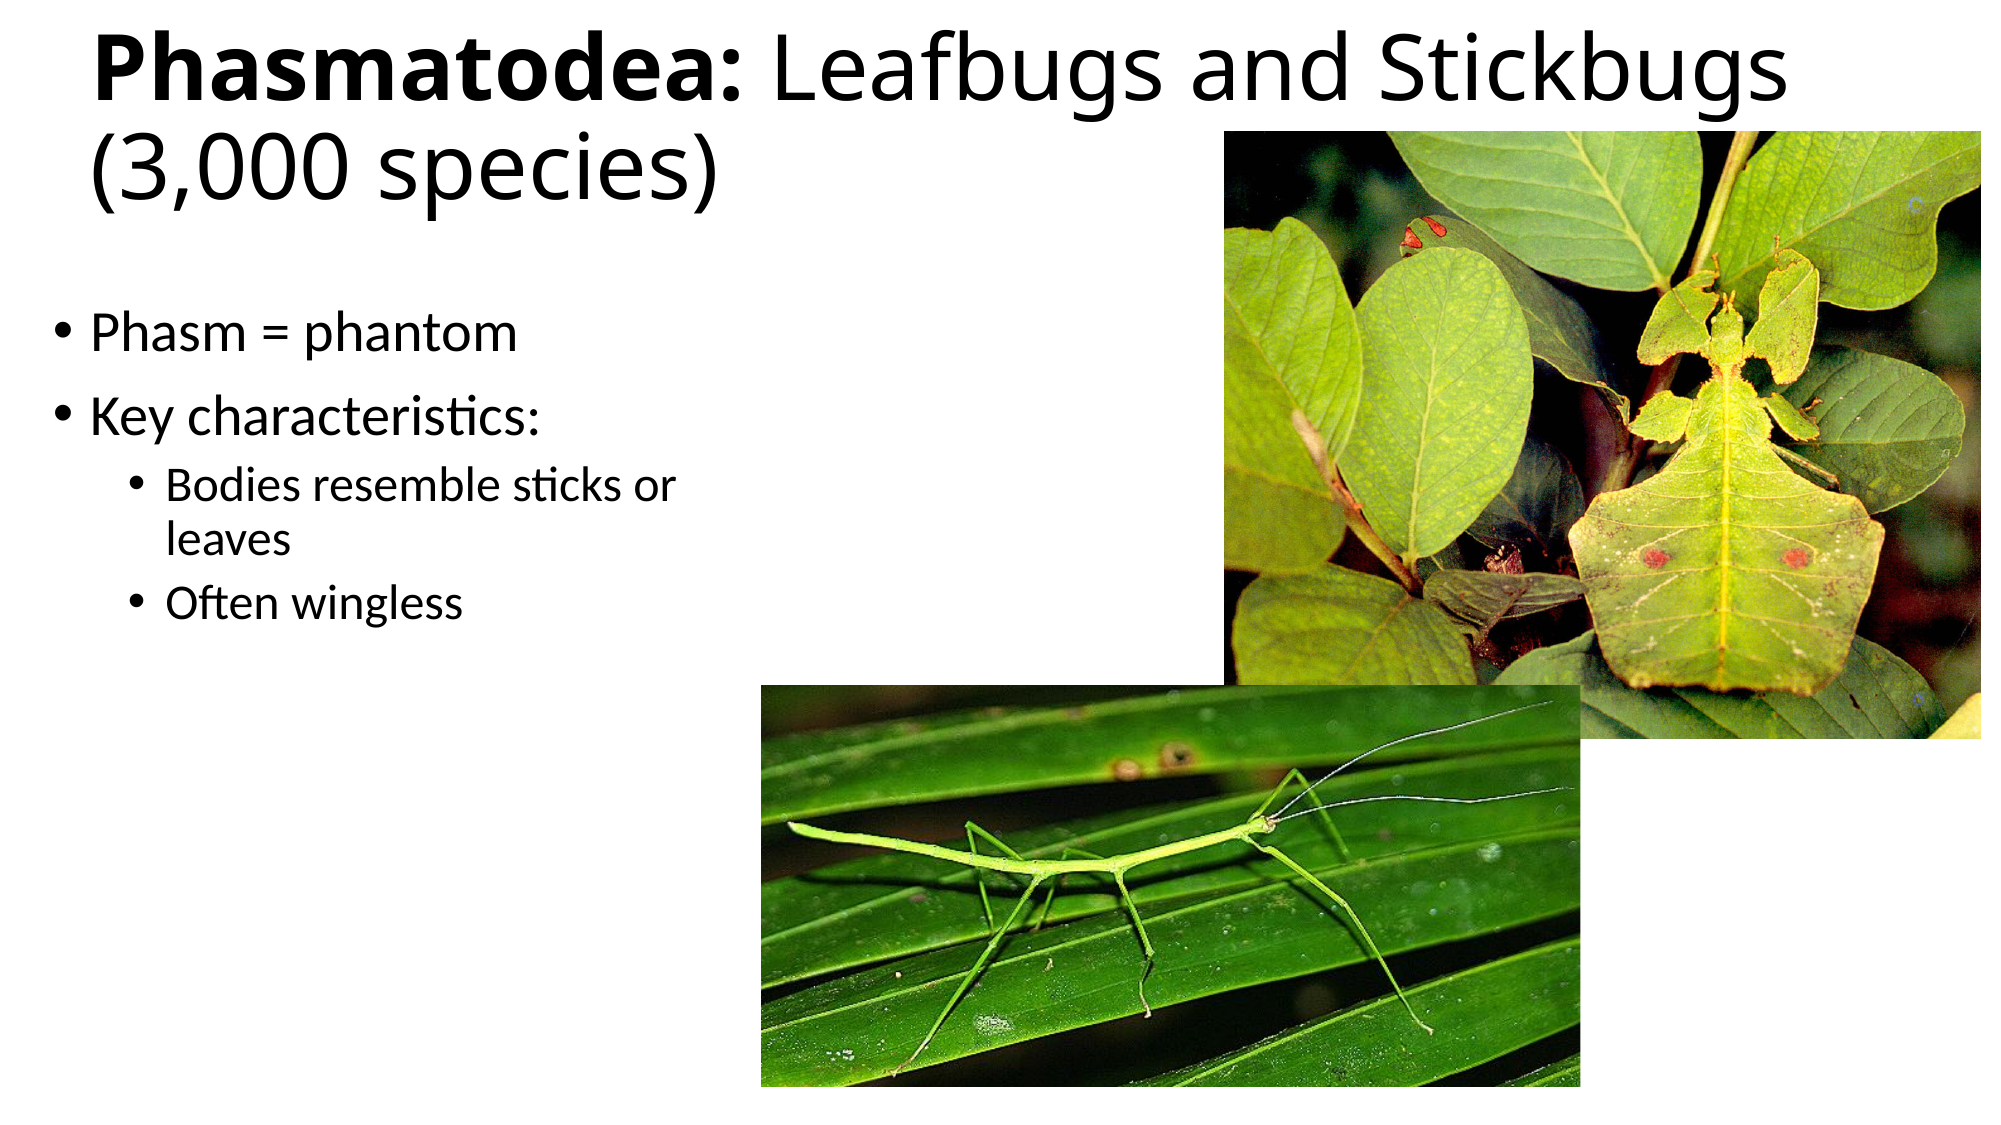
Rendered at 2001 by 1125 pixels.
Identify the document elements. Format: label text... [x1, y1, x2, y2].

picture [760, 131, 1981, 1087]
text_box Phasm = phantom Key characteristics: Bodies resemble sticks or leaves Often wingless [37, 293, 776, 990]
title Phasmatodea: Leafbugs and Stickbugs (3,000 species) [75, 11, 2000, 229]
